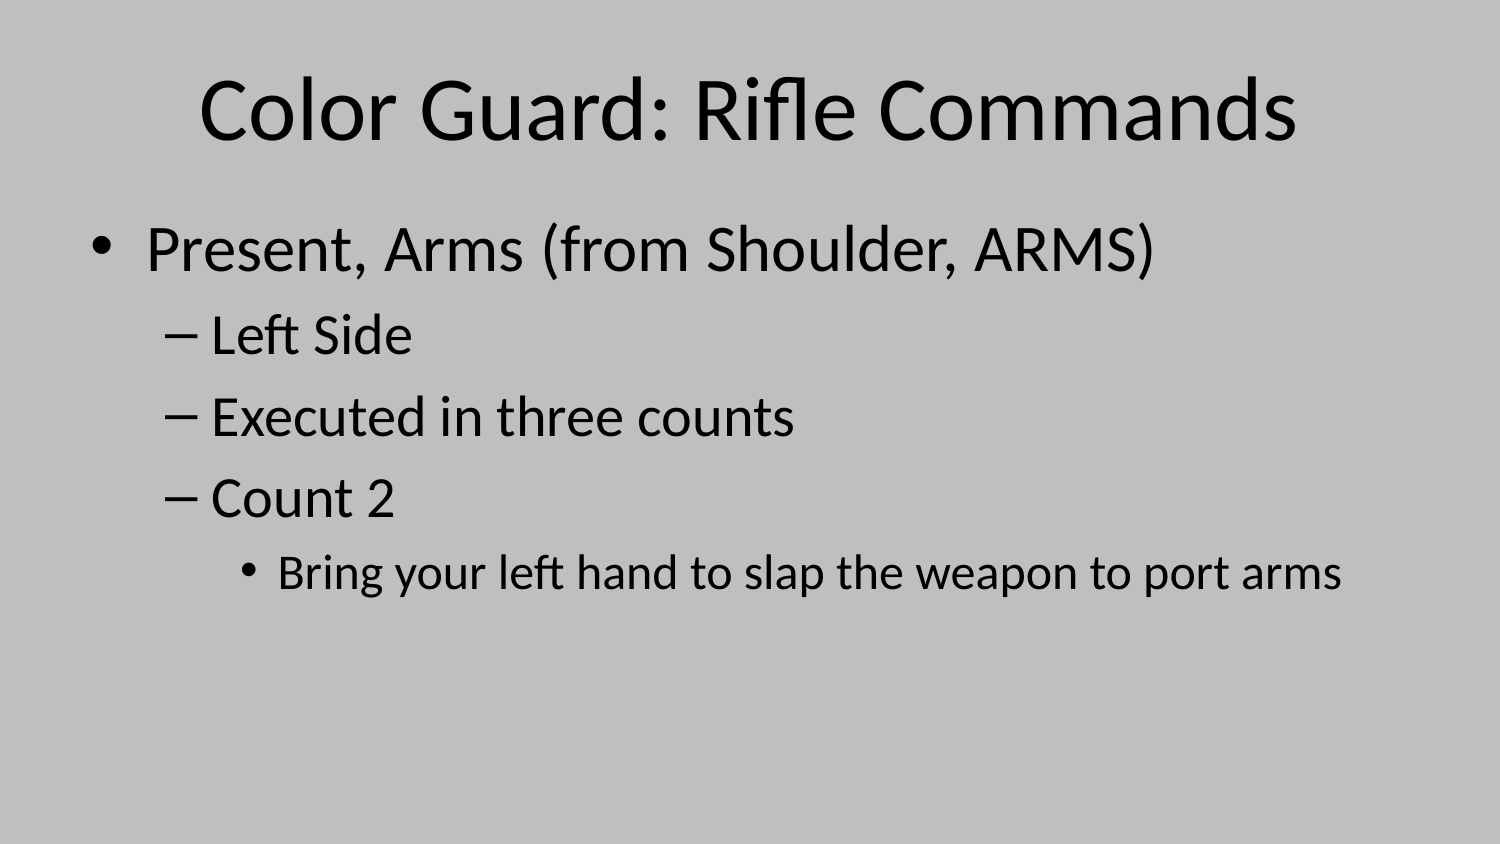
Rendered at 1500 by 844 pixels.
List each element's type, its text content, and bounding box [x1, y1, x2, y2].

list Present, Arms (from Shoulder, ARMS) Left Side Executed in three counts Count 2 Bring your left hand to slap the weapon to port arms [75, 196, 1425, 822]
title Color Guard: Rifle Commands [75, 33, 1425, 175]
